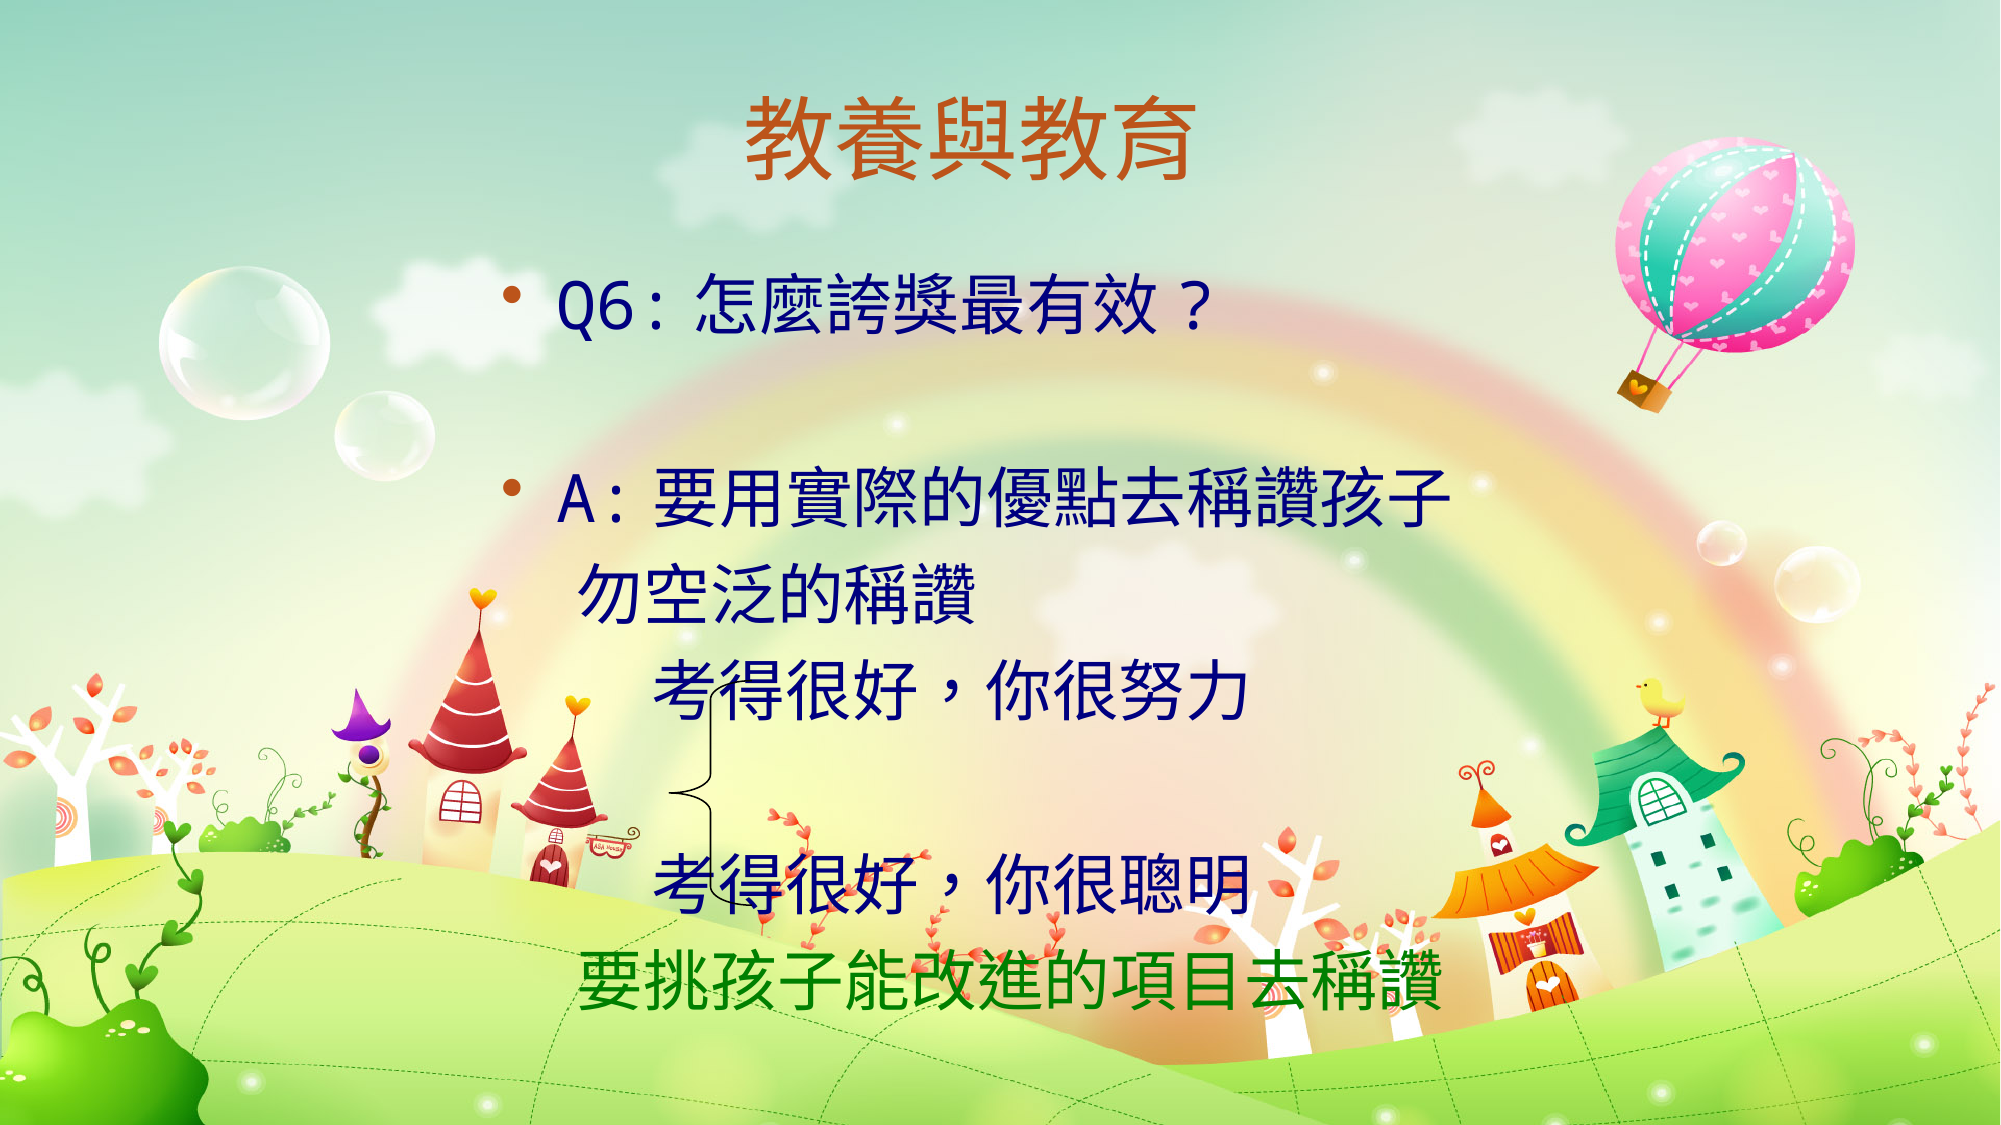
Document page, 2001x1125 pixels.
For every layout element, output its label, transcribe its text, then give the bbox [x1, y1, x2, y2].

text_box 教養與教育 [728, 42, 1454, 231]
picture [0, 0, 2001, 1125]
text_box Q6:怎麼誇獎最有效? A:要用實際的優點去稱讚孩子 勿空泛的稱讚 考得很好，你很努力 考得很好，你很聰明 要挑孩子能改進的項目去稱讚 [486, 255, 1709, 998]
text_box [669, 680, 752, 906]
